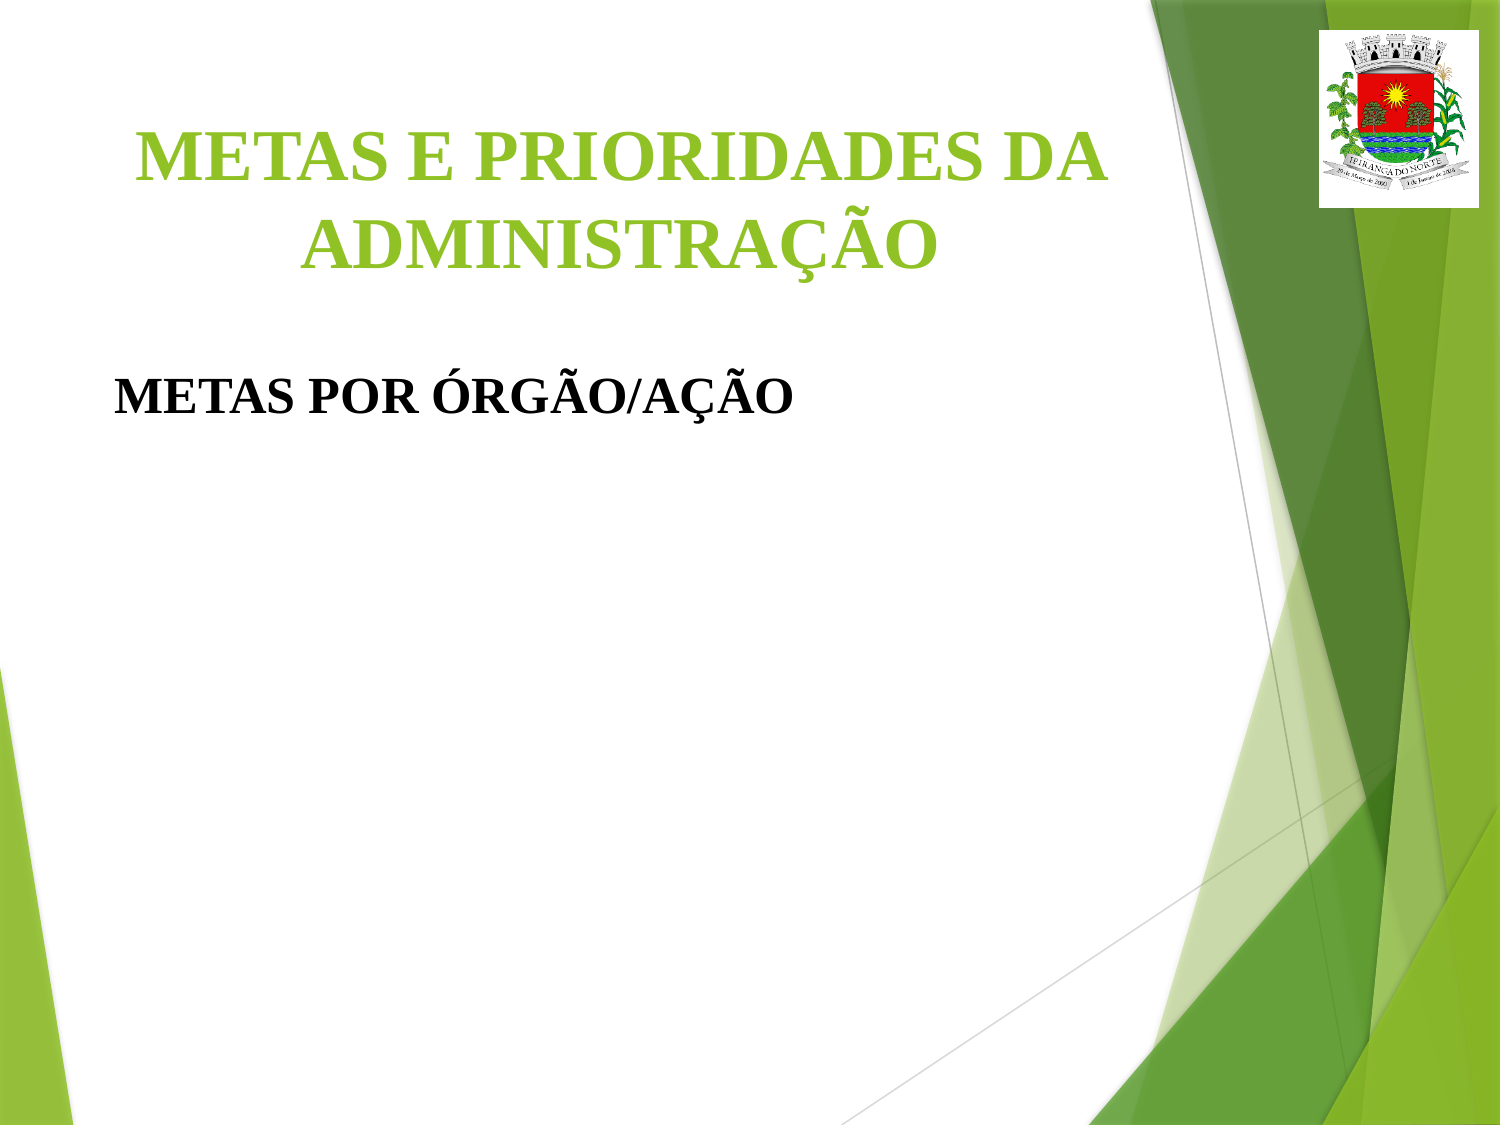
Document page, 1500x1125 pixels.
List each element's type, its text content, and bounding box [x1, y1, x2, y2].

list METAS POR ÓRGÃO/AÇÃO [99, 354, 1142, 992]
picture [1318, 30, 1480, 209]
title METAS E PRIORIDADES DA ADMINISTRAÇÃO [99, 99, 1142, 317]
